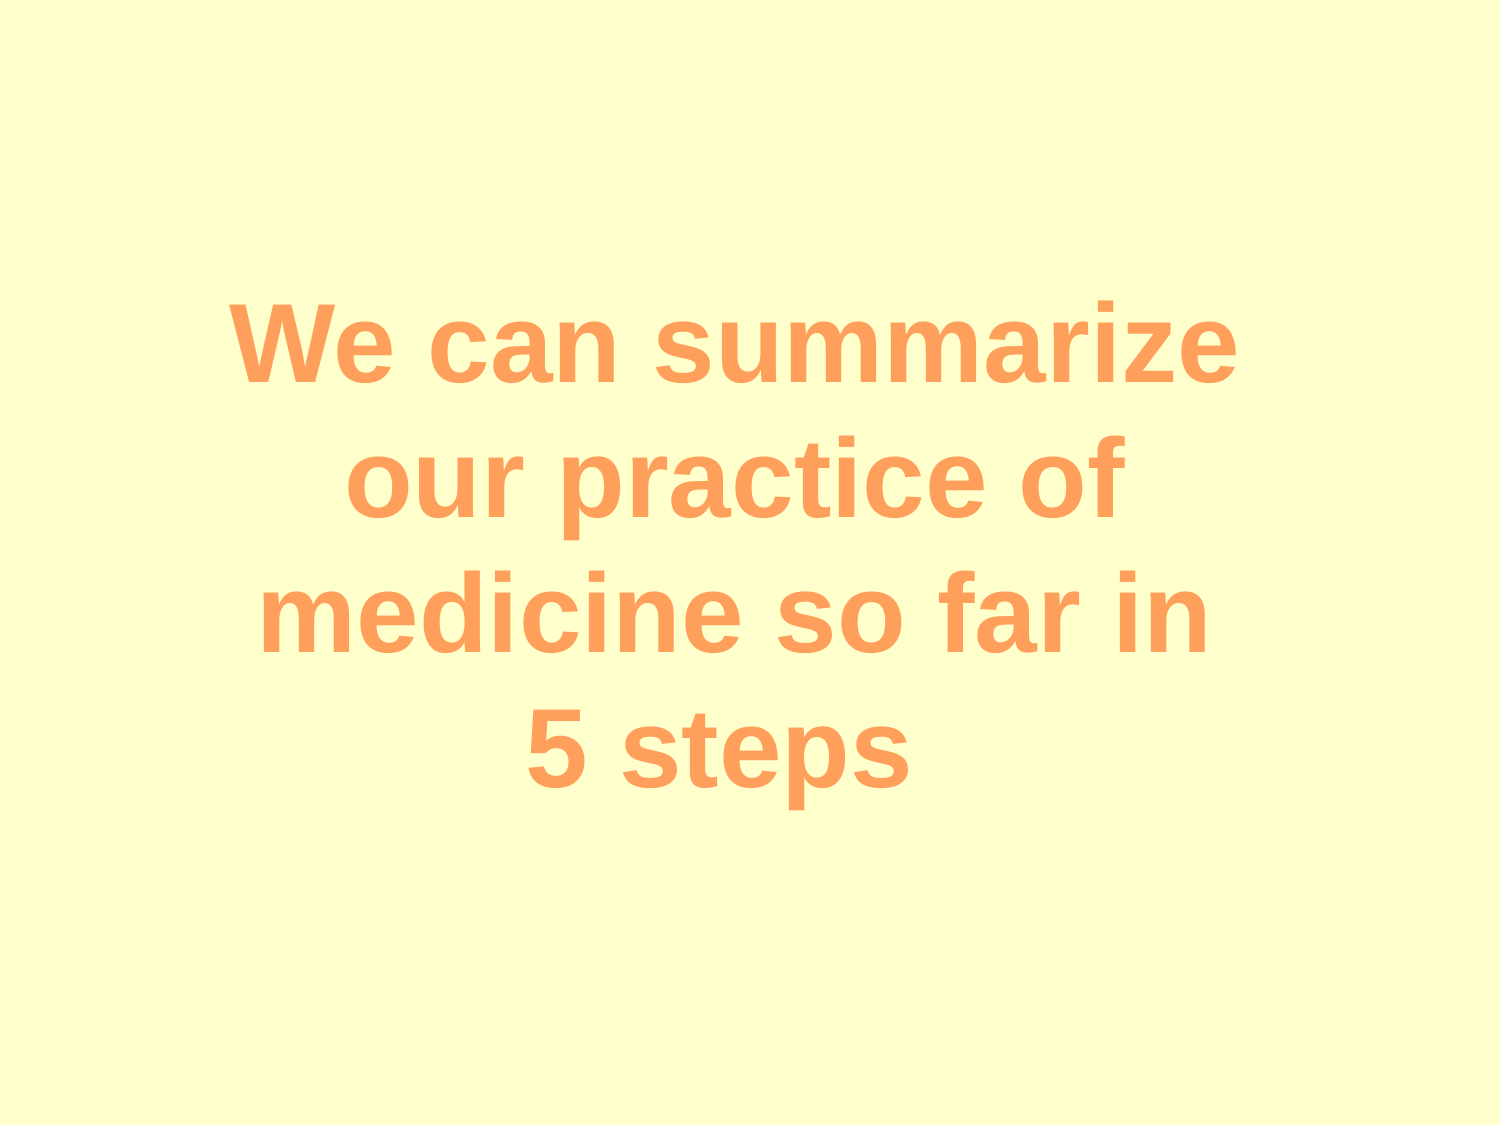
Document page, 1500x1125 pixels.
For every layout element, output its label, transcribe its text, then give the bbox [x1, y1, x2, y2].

text_box We can summarize our practice of medicine so far in 5 steps [212, 262, 1258, 818]
